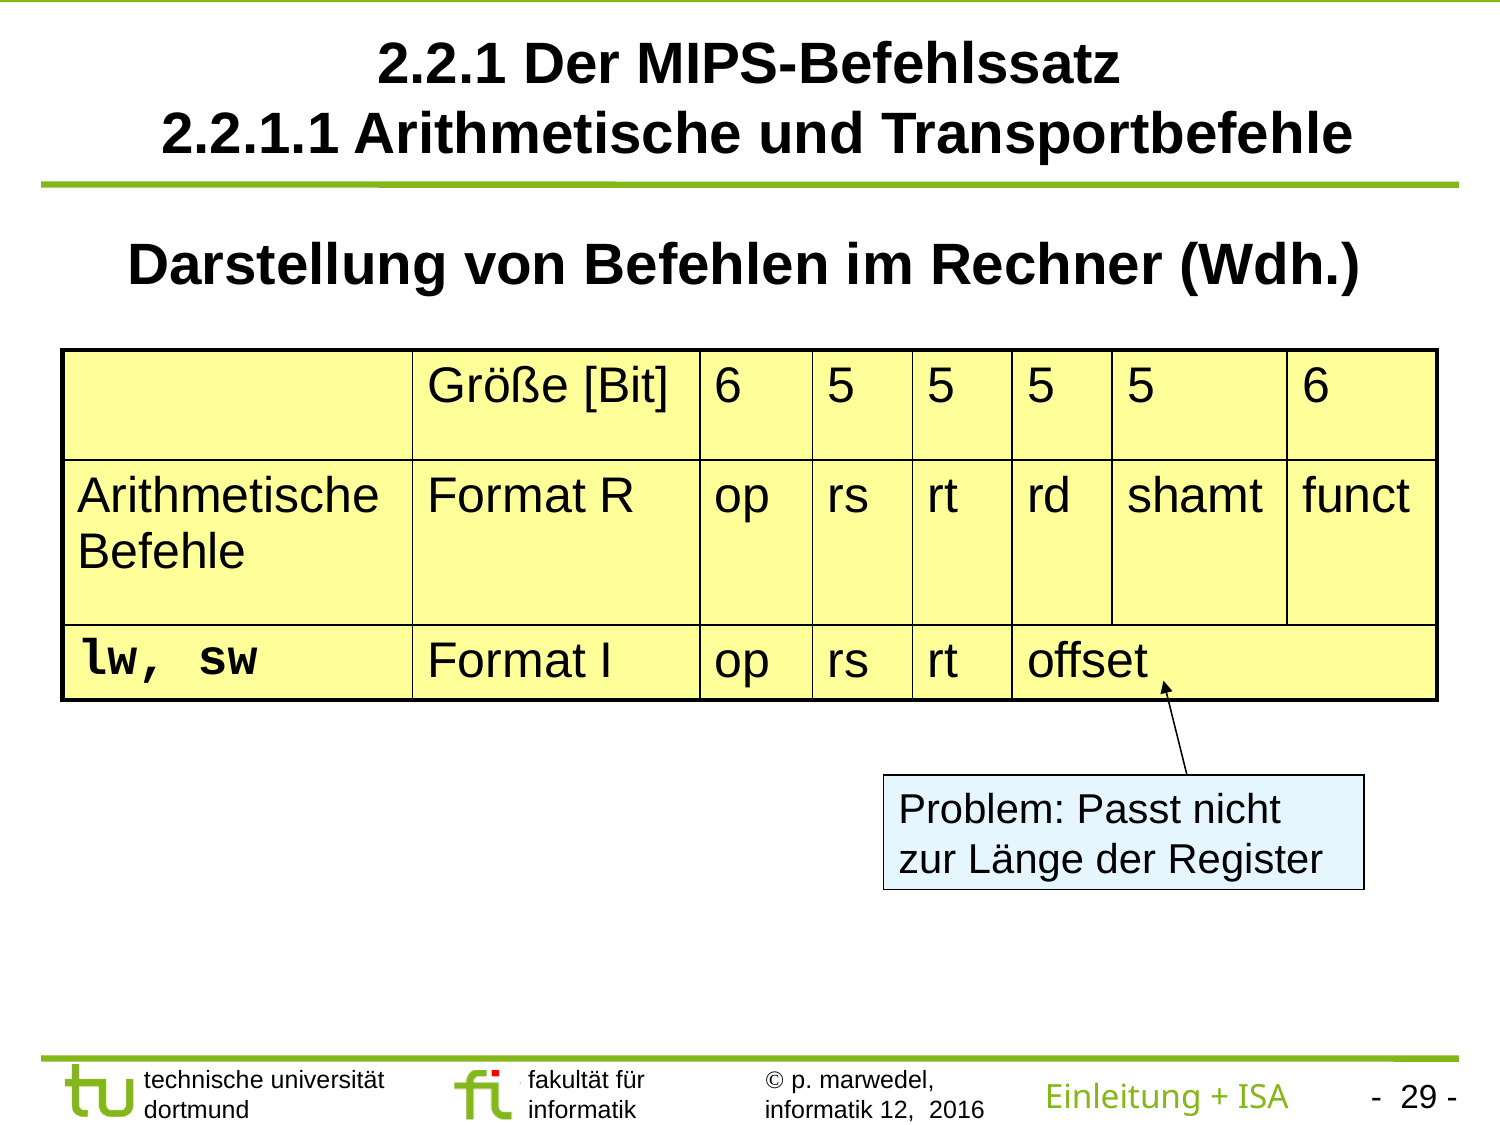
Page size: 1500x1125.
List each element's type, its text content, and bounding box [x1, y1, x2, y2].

table_header Größe [Bit] [413, 352, 699, 459]
table_header 5 [913, 352, 1011, 459]
text_box Problem: Passt nicht zur Länge der Register [883, 774, 1365, 890]
table_cell funct [1288, 461, 1435, 624]
table_cell shamt [1113, 461, 1286, 624]
table_cell offset [1013, 626, 1435, 698]
title 2.2.1 Der MIPS-Befehlssatz 2.2.1.1 Arithmetische und Transportbefehle [0, 11, 1500, 179]
text_box [1160, 680, 1188, 776]
table_cell Arithmetische Befehle [65, 461, 412, 624]
table_header 5 [813, 352, 912, 459]
table_cell op [701, 626, 812, 698]
table_cell rt [913, 626, 1011, 698]
table_header 6 [1288, 352, 1435, 459]
table_cell rd [1013, 461, 1111, 624]
table_header 5 [1113, 352, 1286, 459]
table_cell rt [913, 461, 1011, 624]
picture [64, 1064, 145, 1117]
table_cell op [701, 461, 812, 624]
text_box Darstellung von Befehlen im Rechner (Wdh.) [112, 219, 1388, 304]
table_cell Format I [413, 626, 699, 698]
table_header 6 [701, 352, 812, 459]
table_cell rs [813, 626, 912, 698]
table_header 5 [1013, 352, 1111, 459]
table_header [65, 352, 412, 459]
picture [454, 1070, 521, 1125]
table_cell rs [813, 461, 912, 624]
table_cell lw, sw [65, 626, 412, 698]
table_cell Format R [413, 461, 699, 624]
